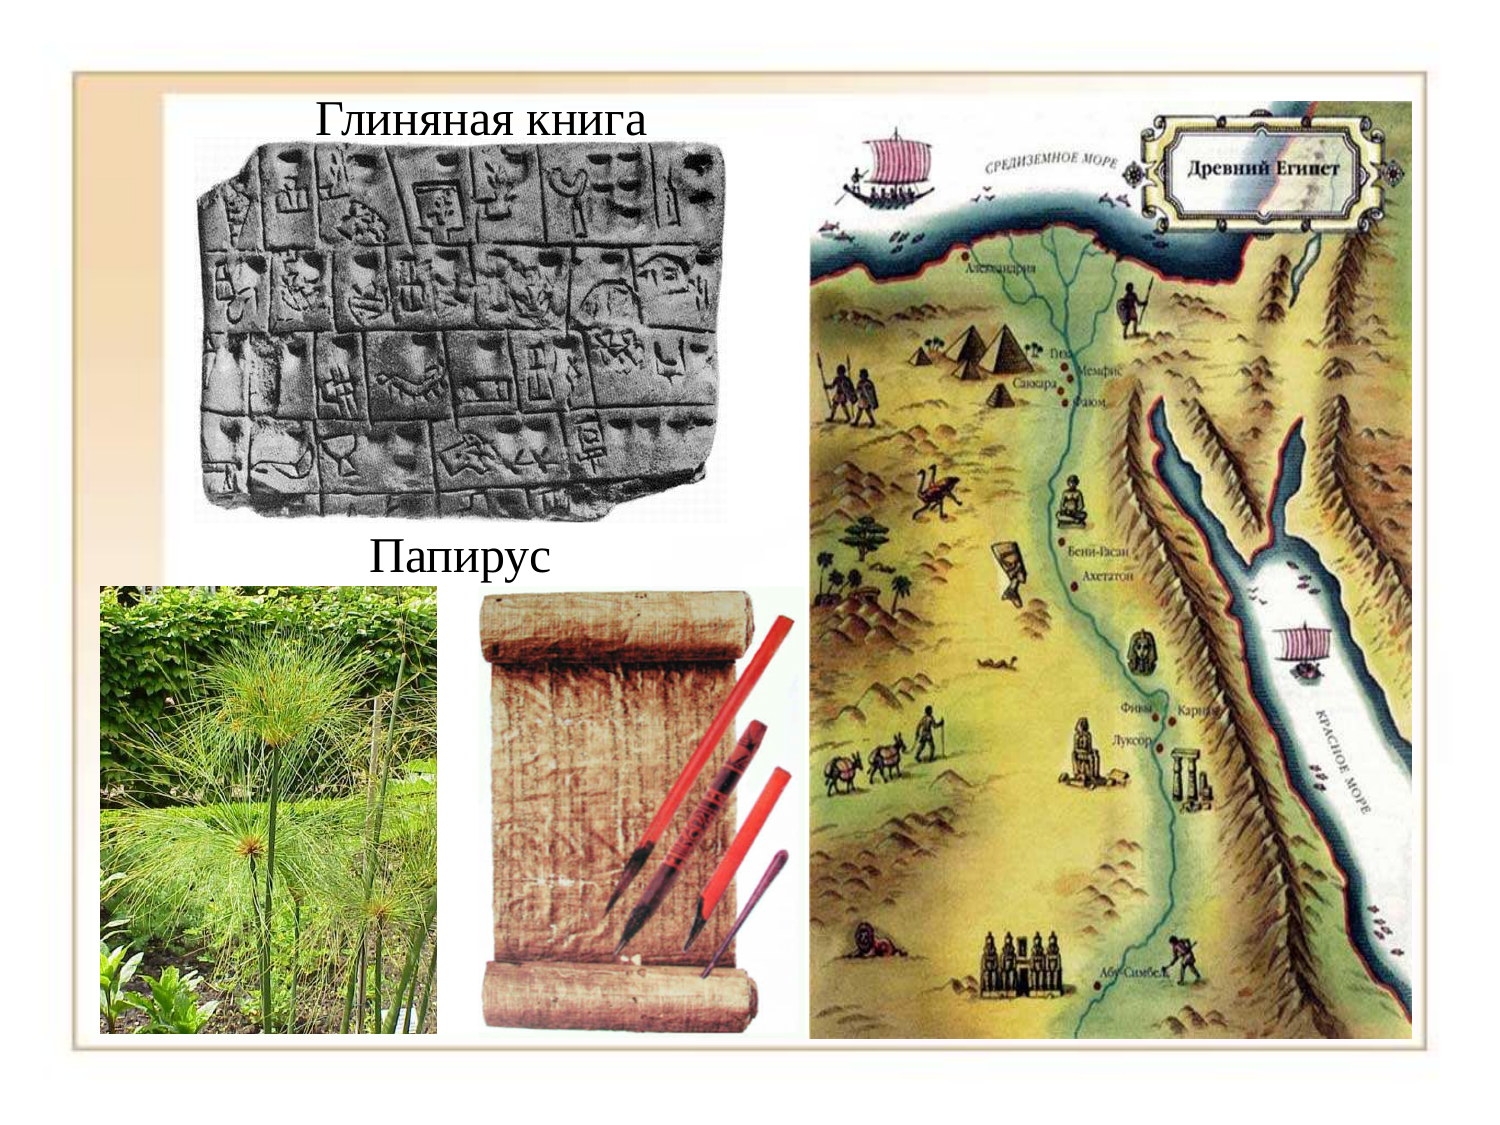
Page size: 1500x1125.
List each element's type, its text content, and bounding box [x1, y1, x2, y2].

picture [0, 0, 1500, 1125]
text_box Папирус [242, 531, 680, 590]
text_box Глиняная книга [301, 78, 739, 153]
